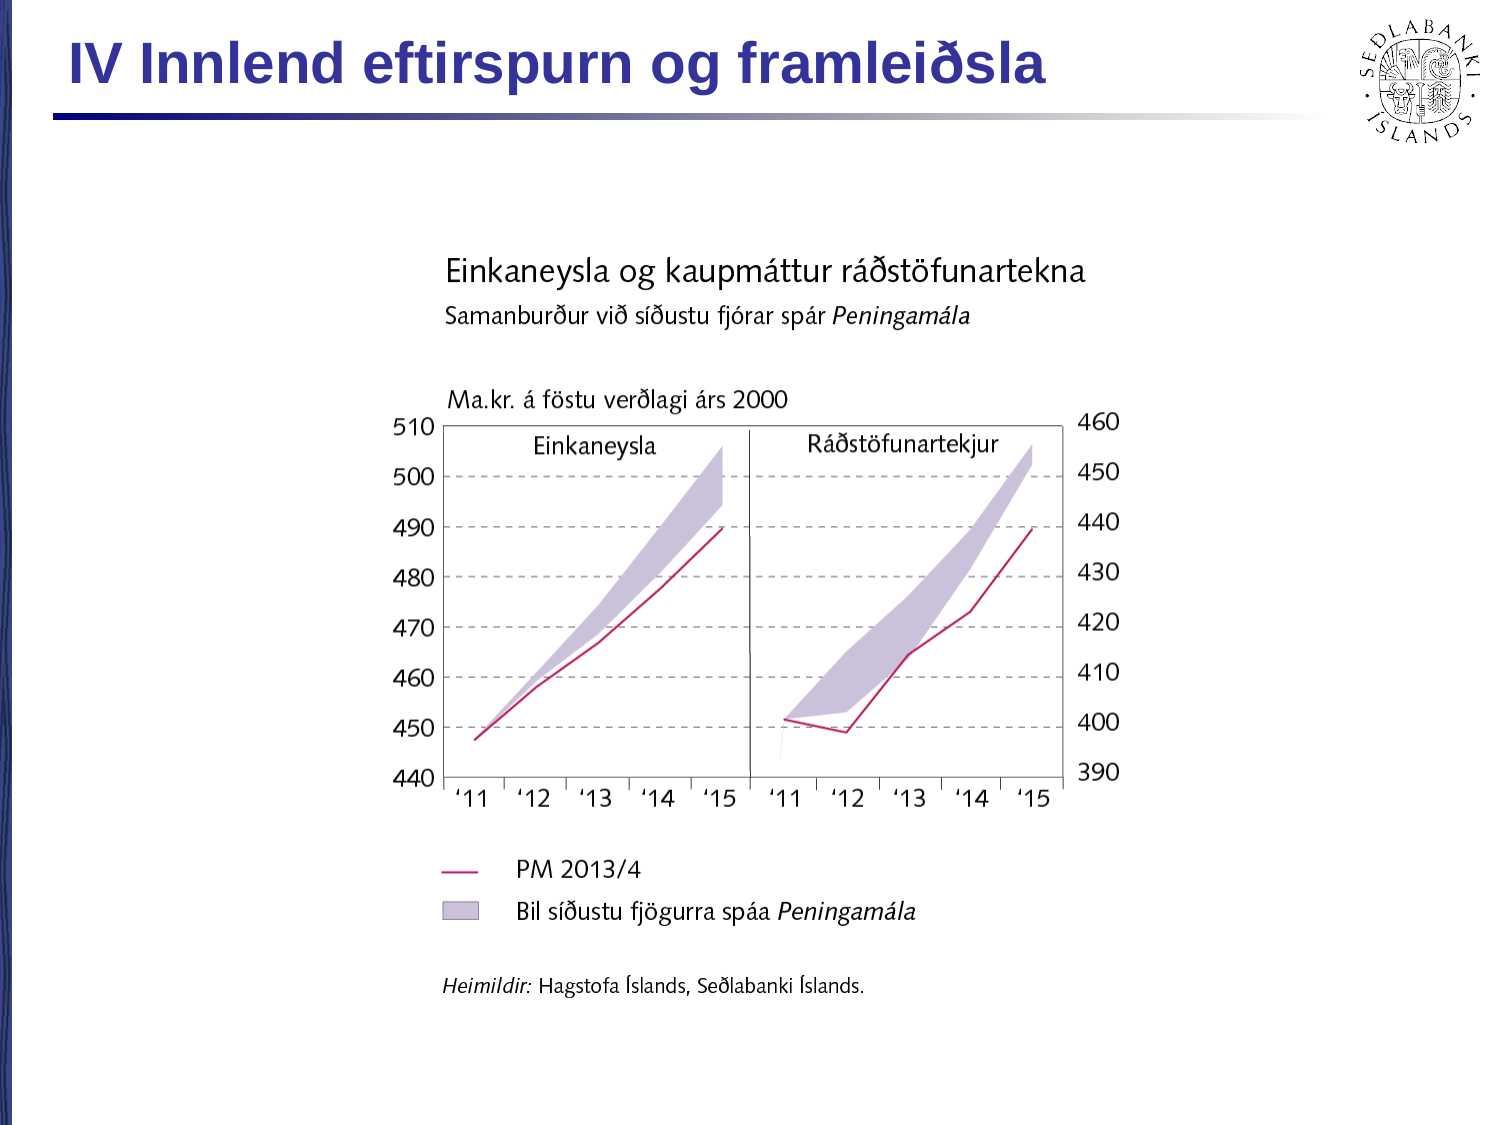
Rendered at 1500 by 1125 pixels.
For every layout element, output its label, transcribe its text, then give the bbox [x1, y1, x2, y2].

picture [1357, 18, 1482, 149]
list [392, 208, 1120, 999]
title IV Innlend eftirspurn og framleiðsla [52, 10, 1330, 111]
picture [0, 0, 12, 1125]
